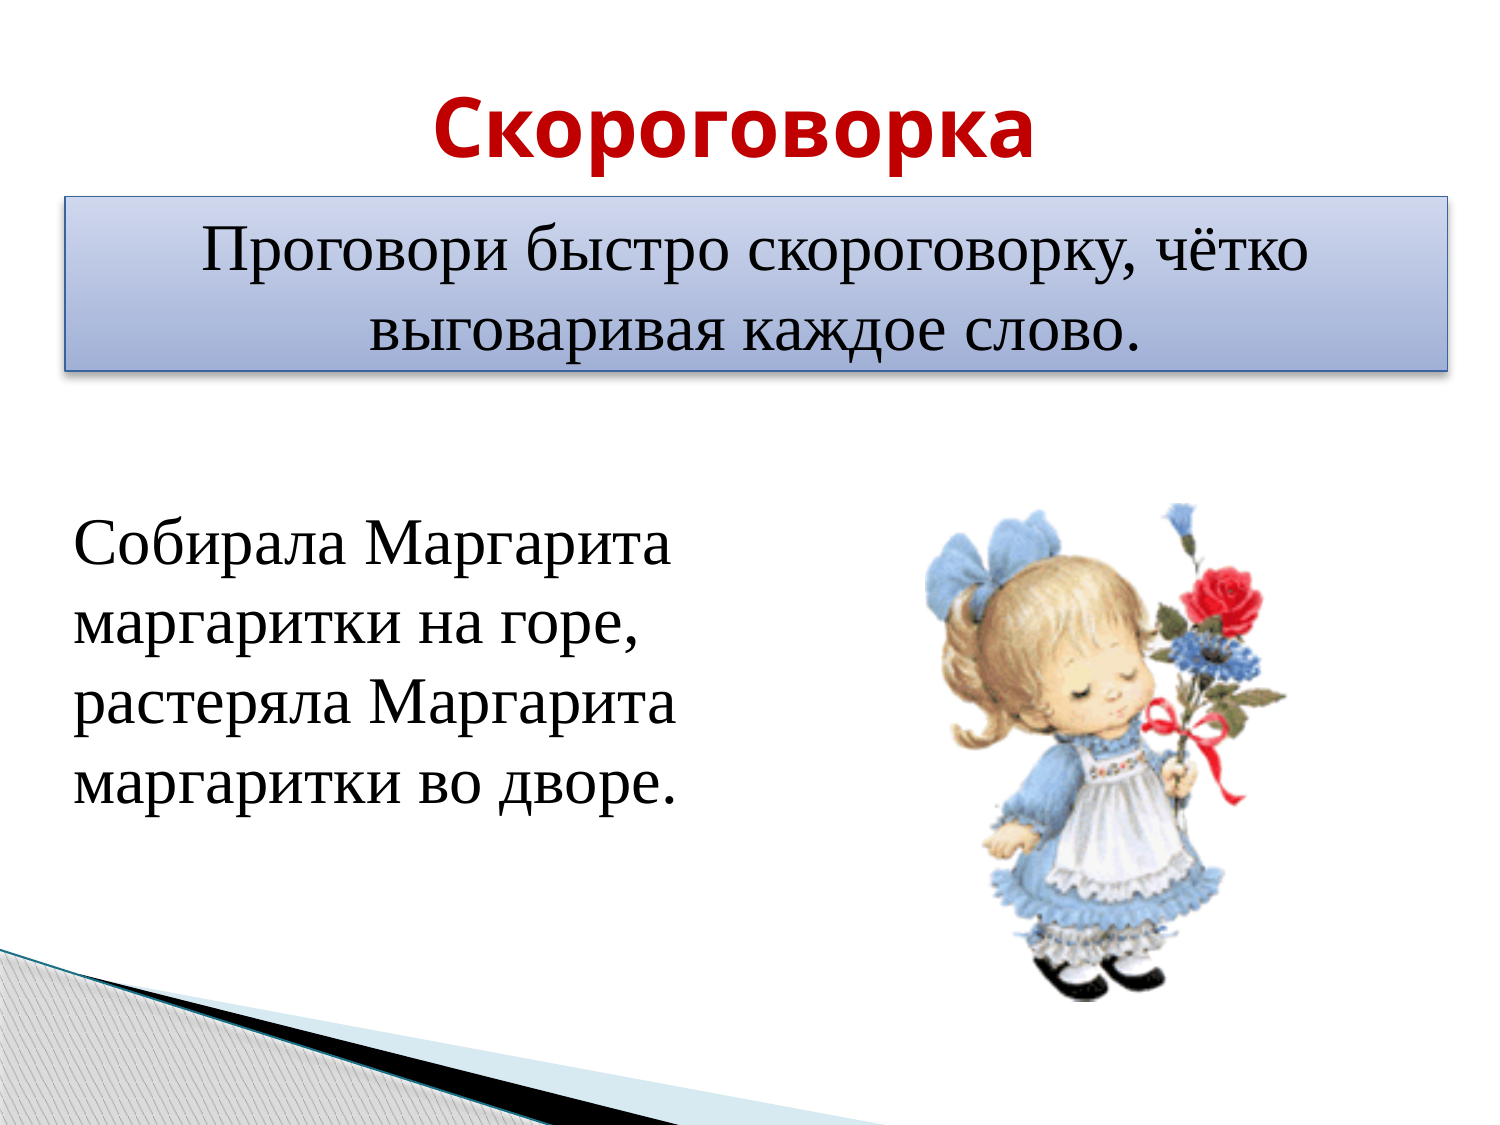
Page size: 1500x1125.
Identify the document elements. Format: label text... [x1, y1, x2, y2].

text_box Собирала Маргарита маргаритки на горе, растеряла Маргарита маргаритки во дворе. [58, 410, 914, 1125]
picture [925, 503, 1301, 1002]
text_box Проговори быстро скороговорку, чётко выговаривая каждое слово. [64, 196, 1448, 372]
text_box Скороговорка [194, 66, 1297, 182]
